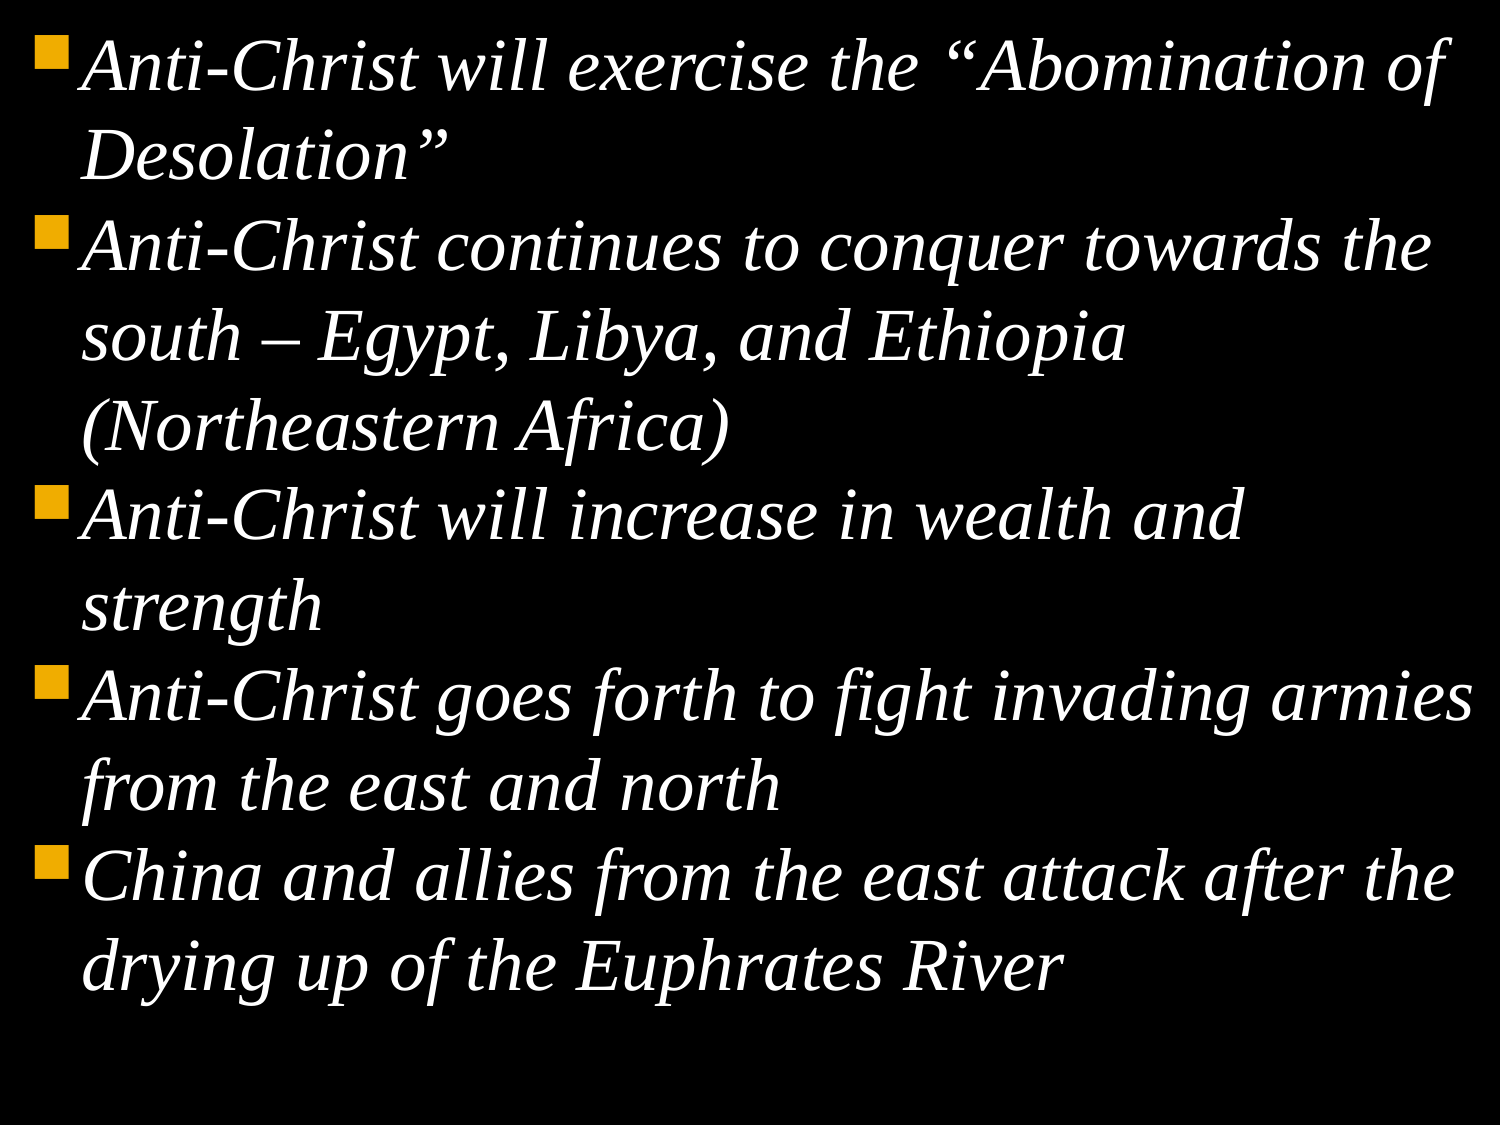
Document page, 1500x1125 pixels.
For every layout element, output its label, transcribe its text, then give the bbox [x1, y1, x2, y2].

list Anti-Christ will exercise the “Abomination of Desolation” Anti-Christ continues to conquer towards the south – Egypt, Libya, and Ethiopia (Northeastern Africa) Anti-Christ will increase in wealth and strength Anti-Christ goes forth to fight invading armies from the east and north China and allies from the east attack after the drying up of the Euphrates River [0, 0, 1500, 1125]
